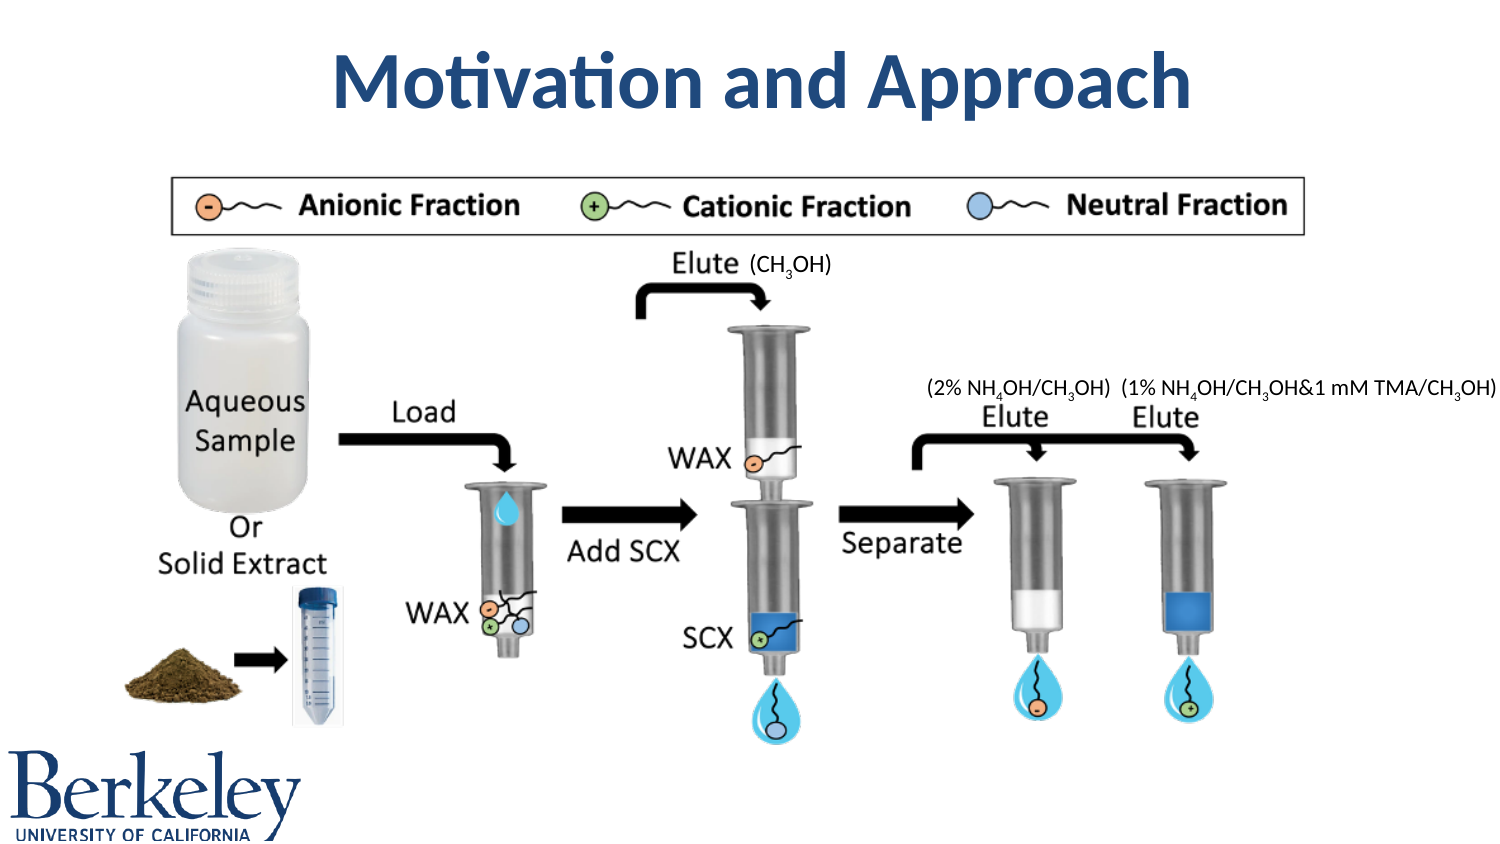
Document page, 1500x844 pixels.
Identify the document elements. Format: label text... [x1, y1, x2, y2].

title Motivation and Approach [124, 9, 1400, 142]
text_box (1% NH4OH/CH3OH&1 mM TMA/CH3OH) [1314, 365, 1500, 412]
picture [124, 162, 1310, 751]
